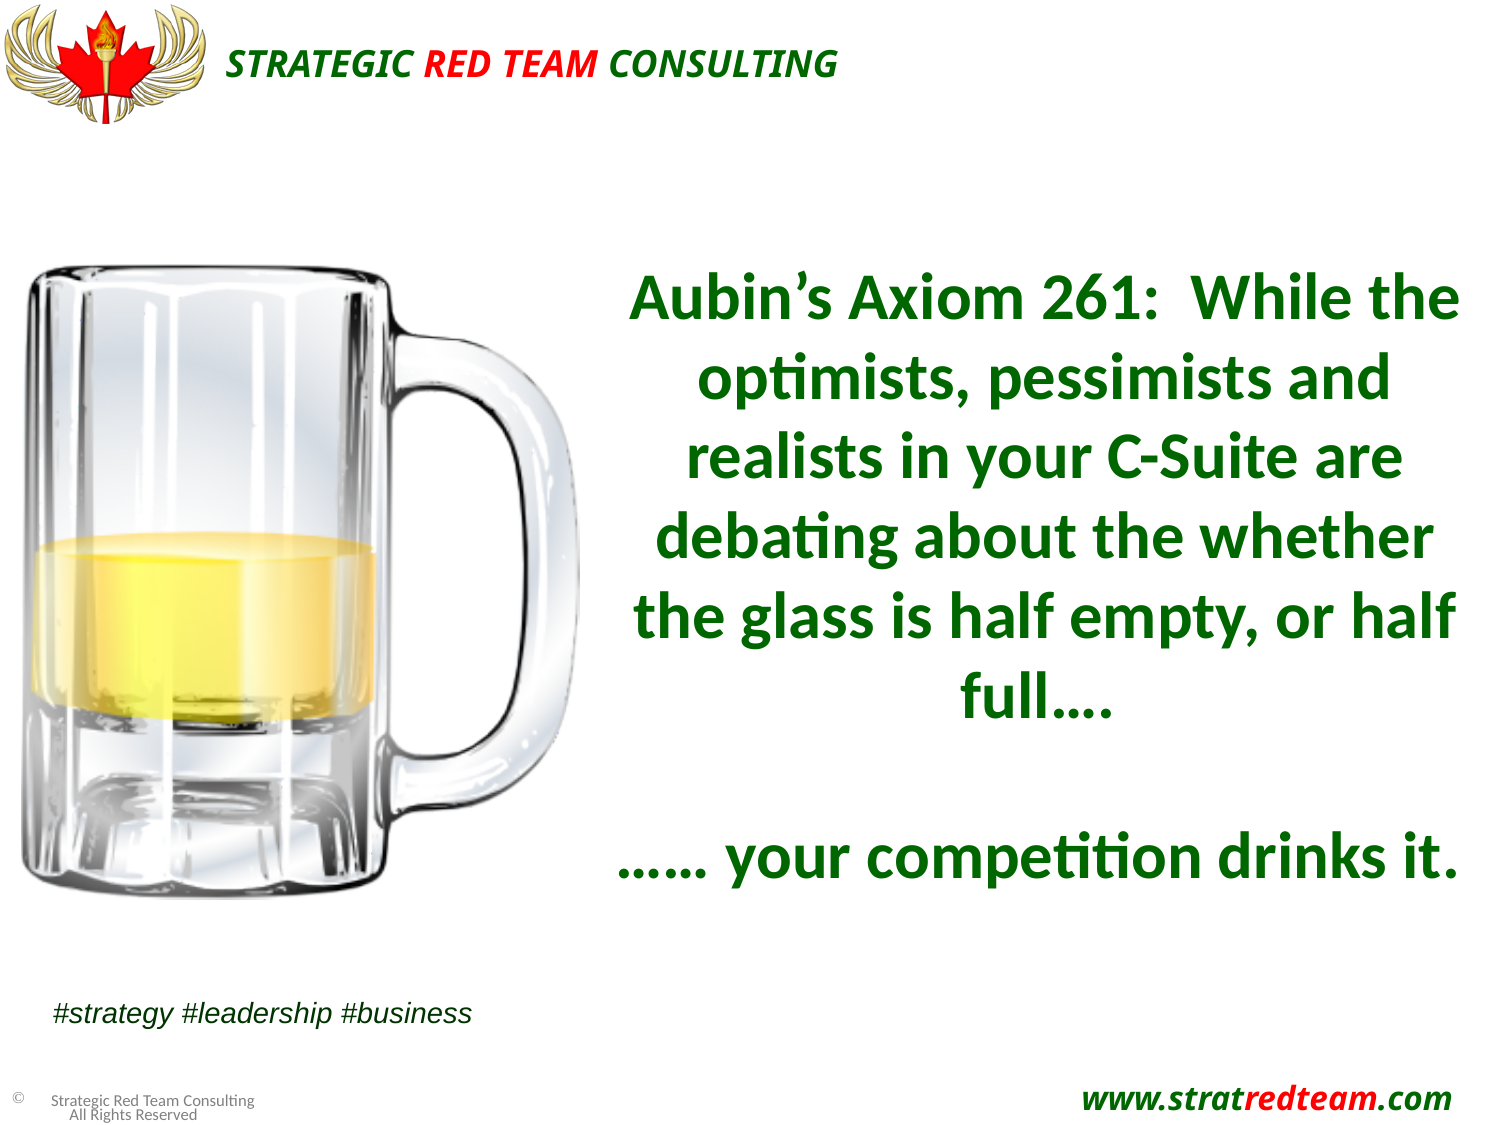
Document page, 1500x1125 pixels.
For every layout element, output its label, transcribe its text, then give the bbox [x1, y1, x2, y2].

picture [21, 264, 581, 901]
text_box Aubin’s Axiom 261: While the optimists, pessimists and realists in your C-Suite are debating about the whether the glass is half empty, or half full…. …… your competition drinks it. [589, 403, 1500, 741]
text_box #strategy #leadership #business [38, 986, 489, 1037]
picture [4, 4, 213, 124]
